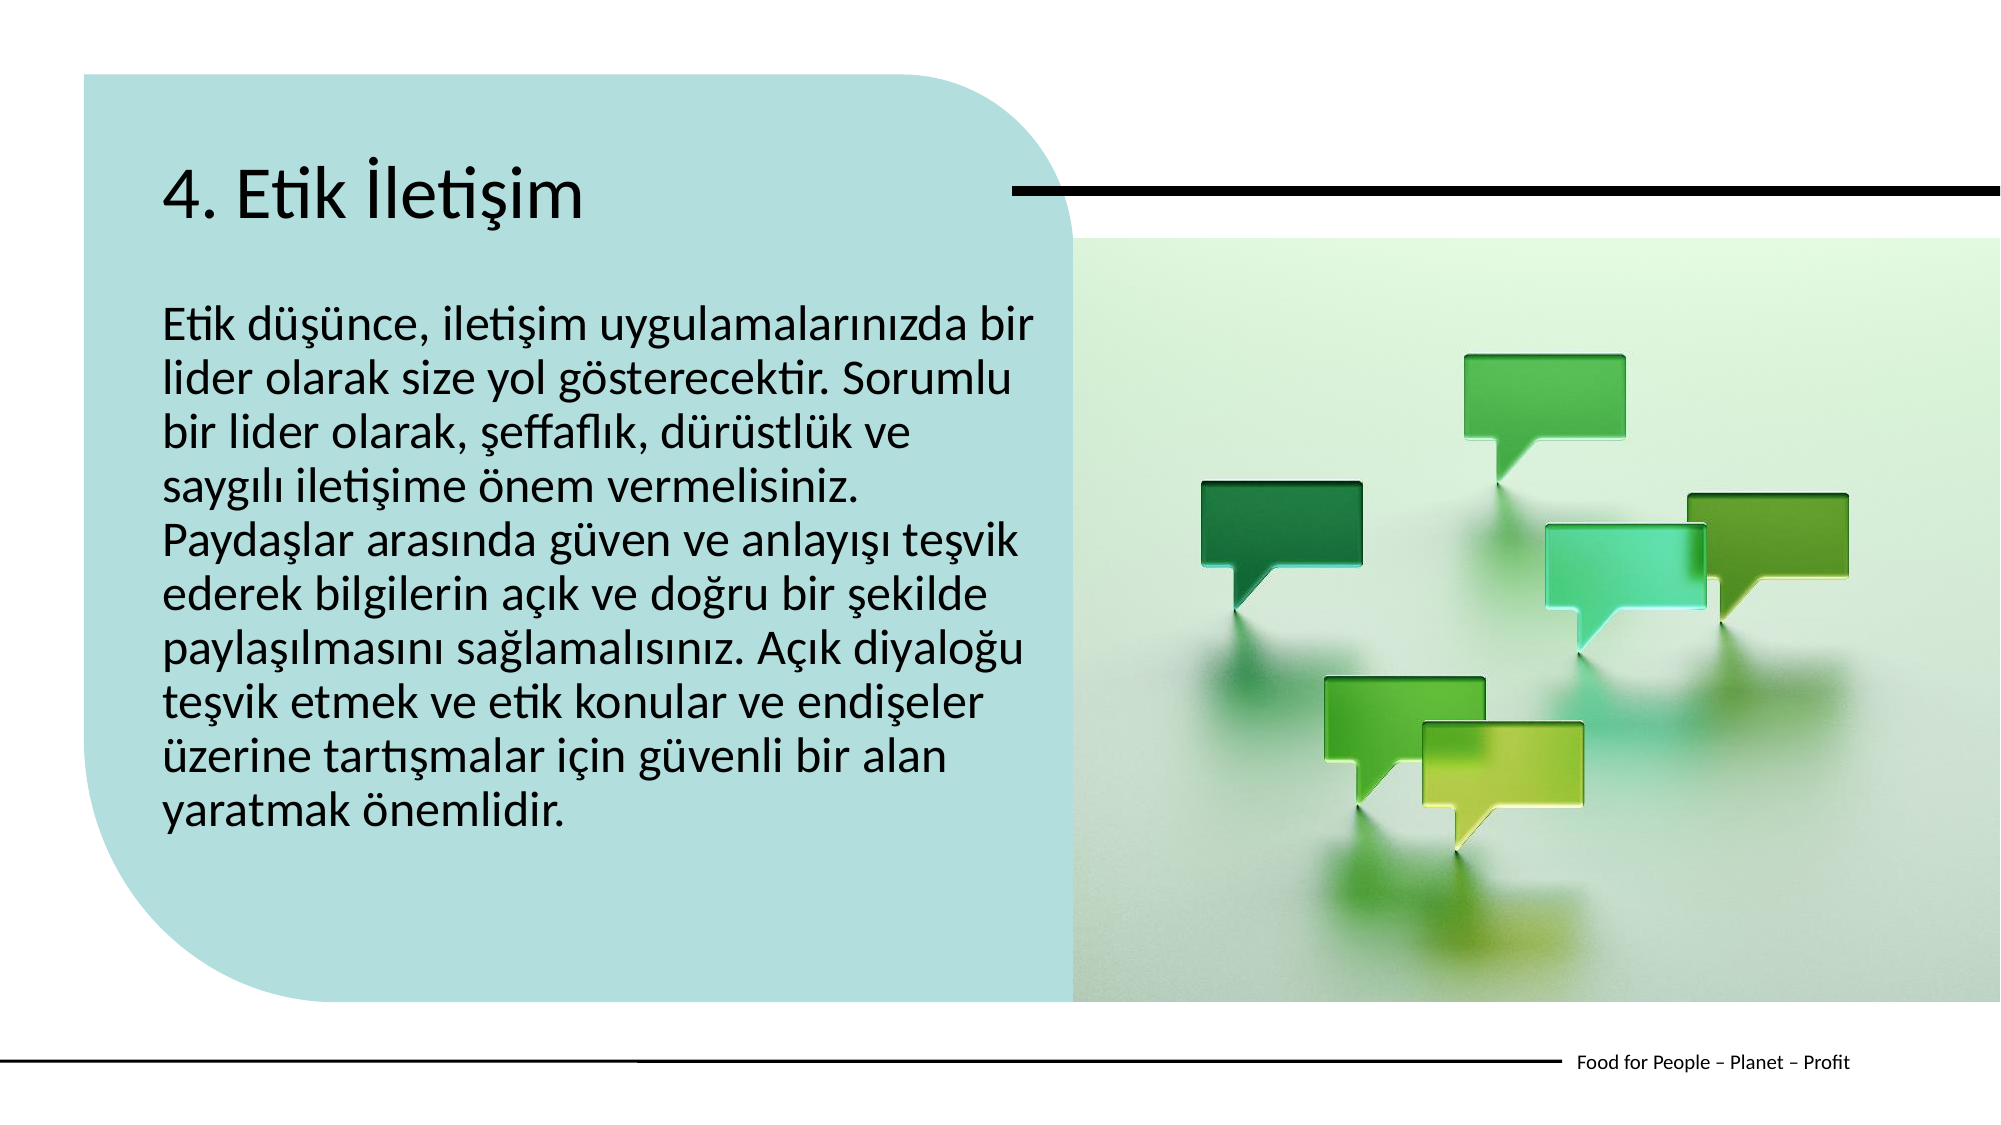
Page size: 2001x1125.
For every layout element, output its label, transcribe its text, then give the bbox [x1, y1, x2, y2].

list 4. Etik İletişim [147, 146, 1000, 250]
list Etik düşünce, iletişim uygulamalarınızda bir lider olarak size yol gösterecektir. Sorumlu bir lider olarak, şeffaflık, dürüstlük ve saygılı iletişime önem vermelisiniz. Paydaşlar arasında güven ve anlayışı teşvik ederek bilgilerin açık ve doğru bir şekilde paylaşılmasını sağlamalısınız. Açık diyaloğu teşvik etmek ve etik konular ve endişeler üzerine tartışmalar için güvenli bir alan yaratmak önemlidir. [147, 289, 1061, 921]
picture [1073, 238, 2000, 1003]
